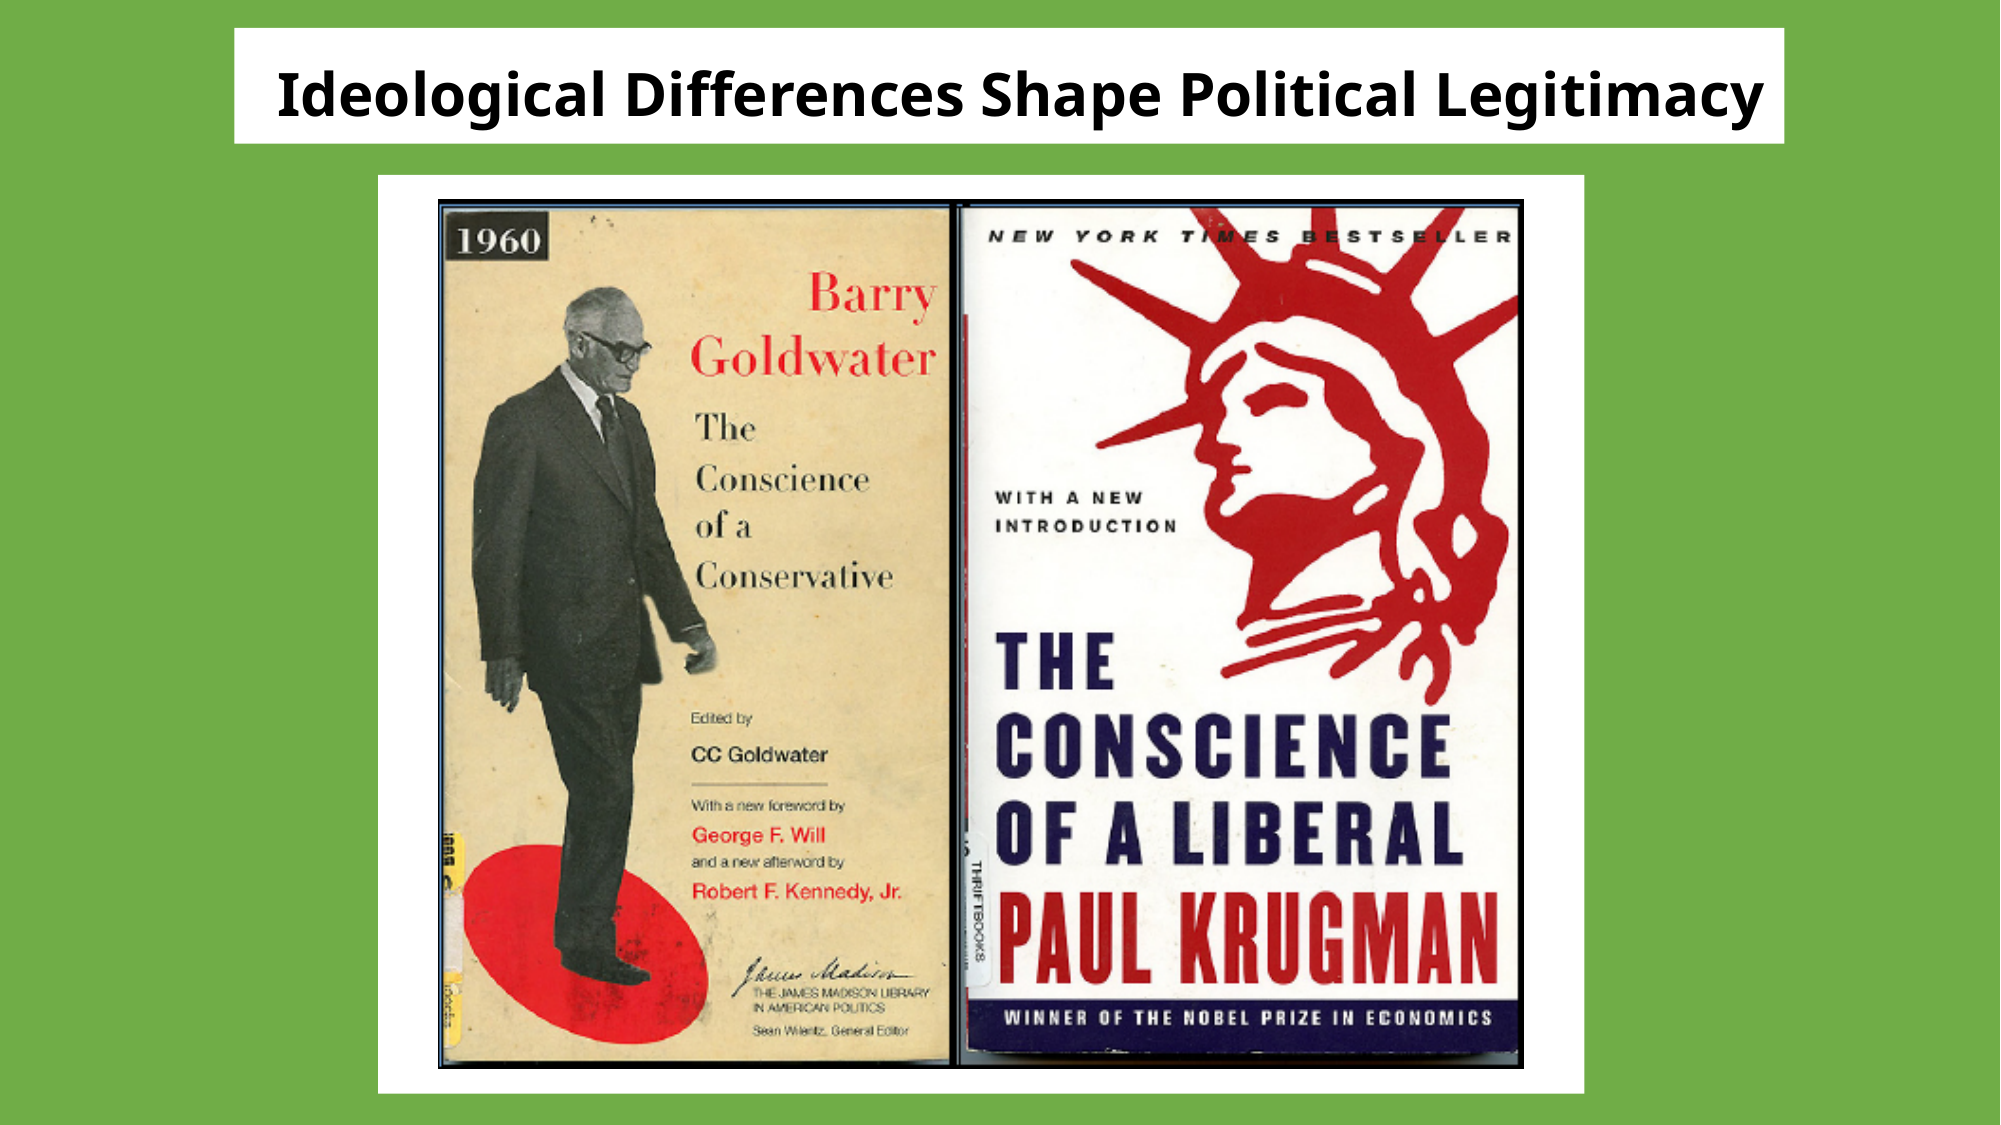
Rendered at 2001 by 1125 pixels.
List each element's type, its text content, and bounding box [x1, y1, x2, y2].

title Ideological Differences Shape Political Legitimacy [234, 27, 1785, 144]
picture [438, 199, 1524, 1069]
subtitle [378, 174, 1585, 1094]
